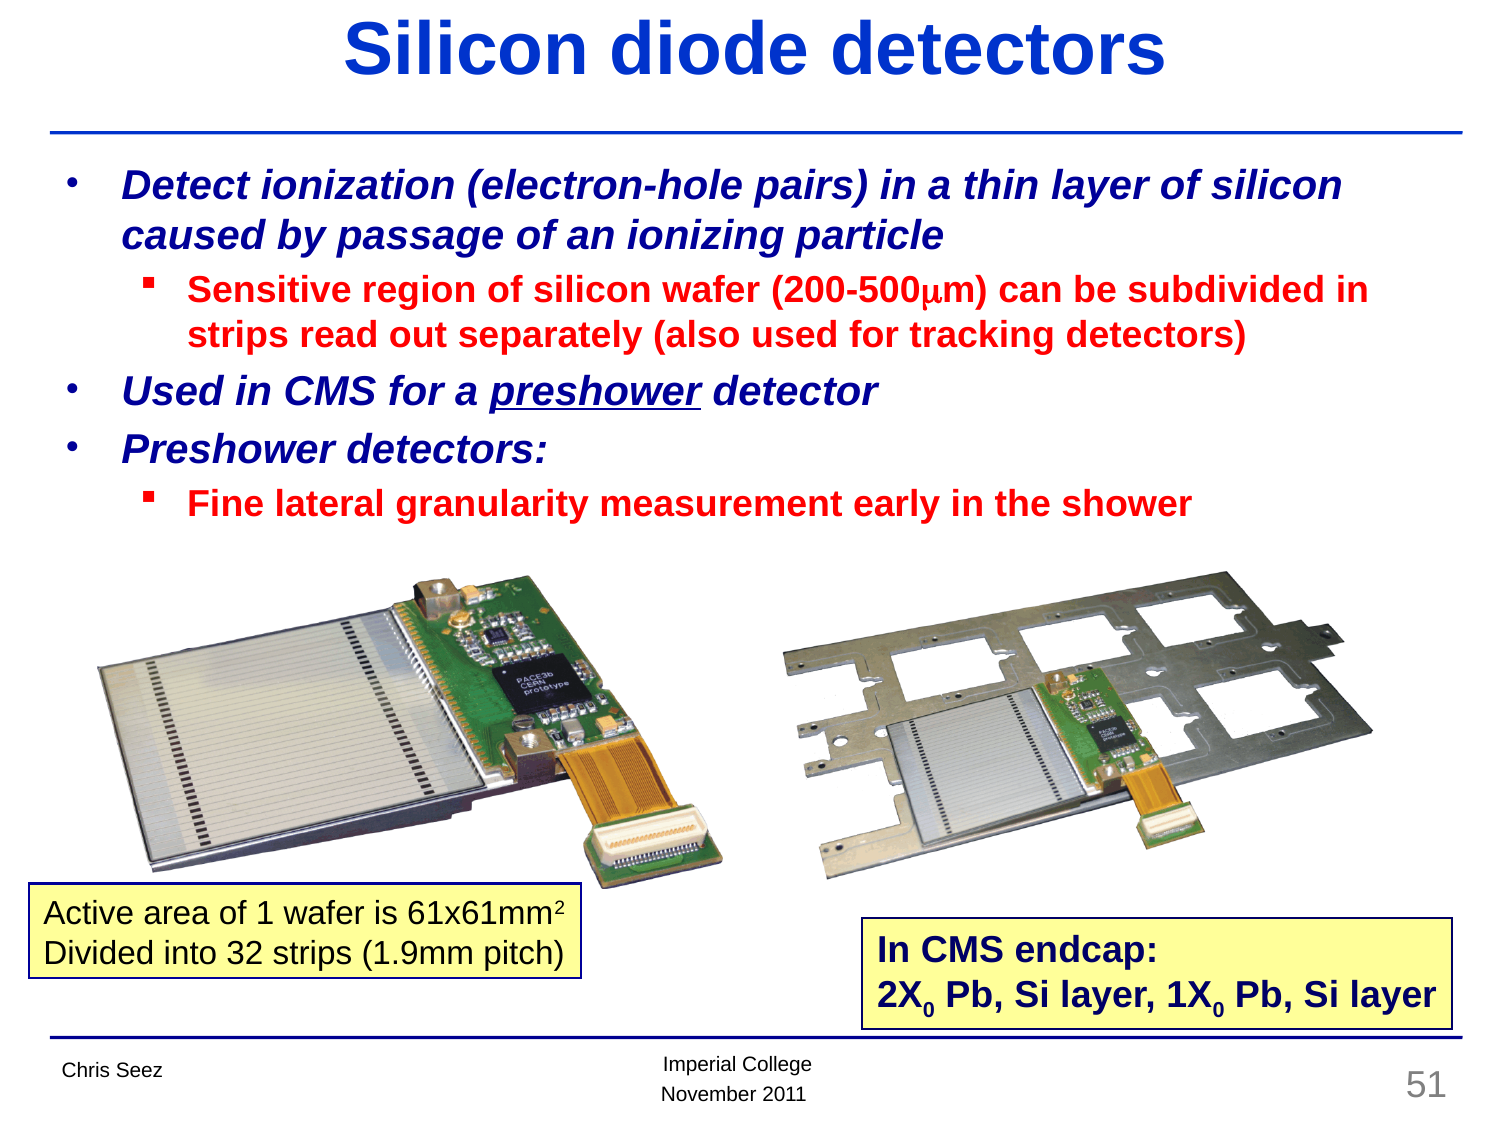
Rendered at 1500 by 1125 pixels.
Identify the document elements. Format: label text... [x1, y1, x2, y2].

text_box In CMS endcap: 2X0 Pb, Si layer, 1X0 Pb, Si layer [862, 917, 1453, 1029]
title Silicon diode detectors [49, 16, 1463, 132]
text_box Active area of 1 wafer is 61x61mm2 Divided into 32 strips (1.9mm pitch) [28, 883, 581, 979]
slide_number 51 [1149, 1044, 1463, 1120]
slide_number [577, 1083, 891, 1110]
footer Imperial College [499, 1044, 976, 1083]
picture [96, 569, 1376, 890]
list Detect ionization (electron-hole pairs) in a thin layer of silicon caused by passage of an ionizing particle Sensitive region of silicon wafer (200-500m) can be subdivided in strips read out separately (also used for tracking detectors) Used in CMS for a preshower detector Preshower detectors: Fine lateral granularity measurement early in the shower [49, 149, 1463, 569]
